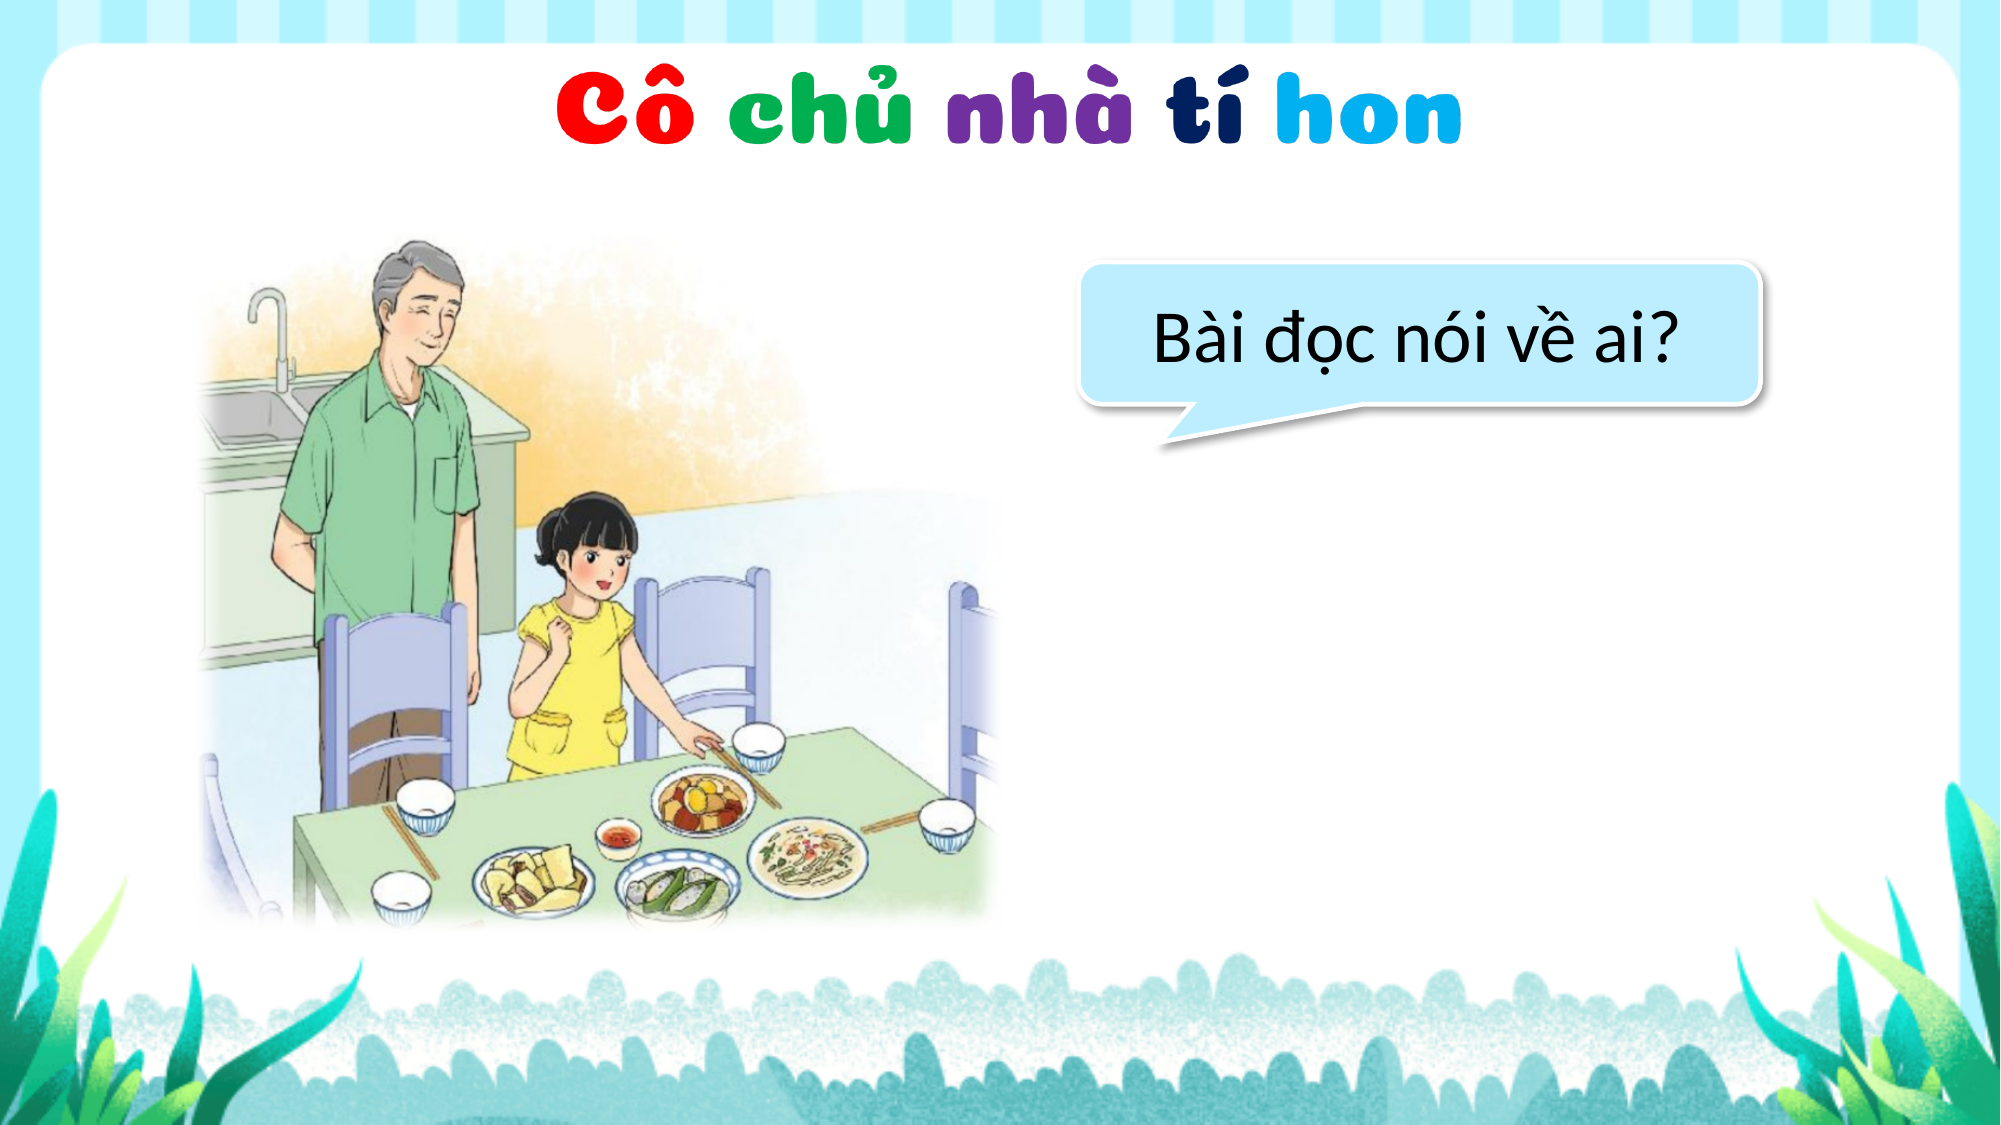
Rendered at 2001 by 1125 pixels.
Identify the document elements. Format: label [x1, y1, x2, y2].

text_box [1078, 261, 1761, 405]
picture [0, 0, 2001, 1125]
